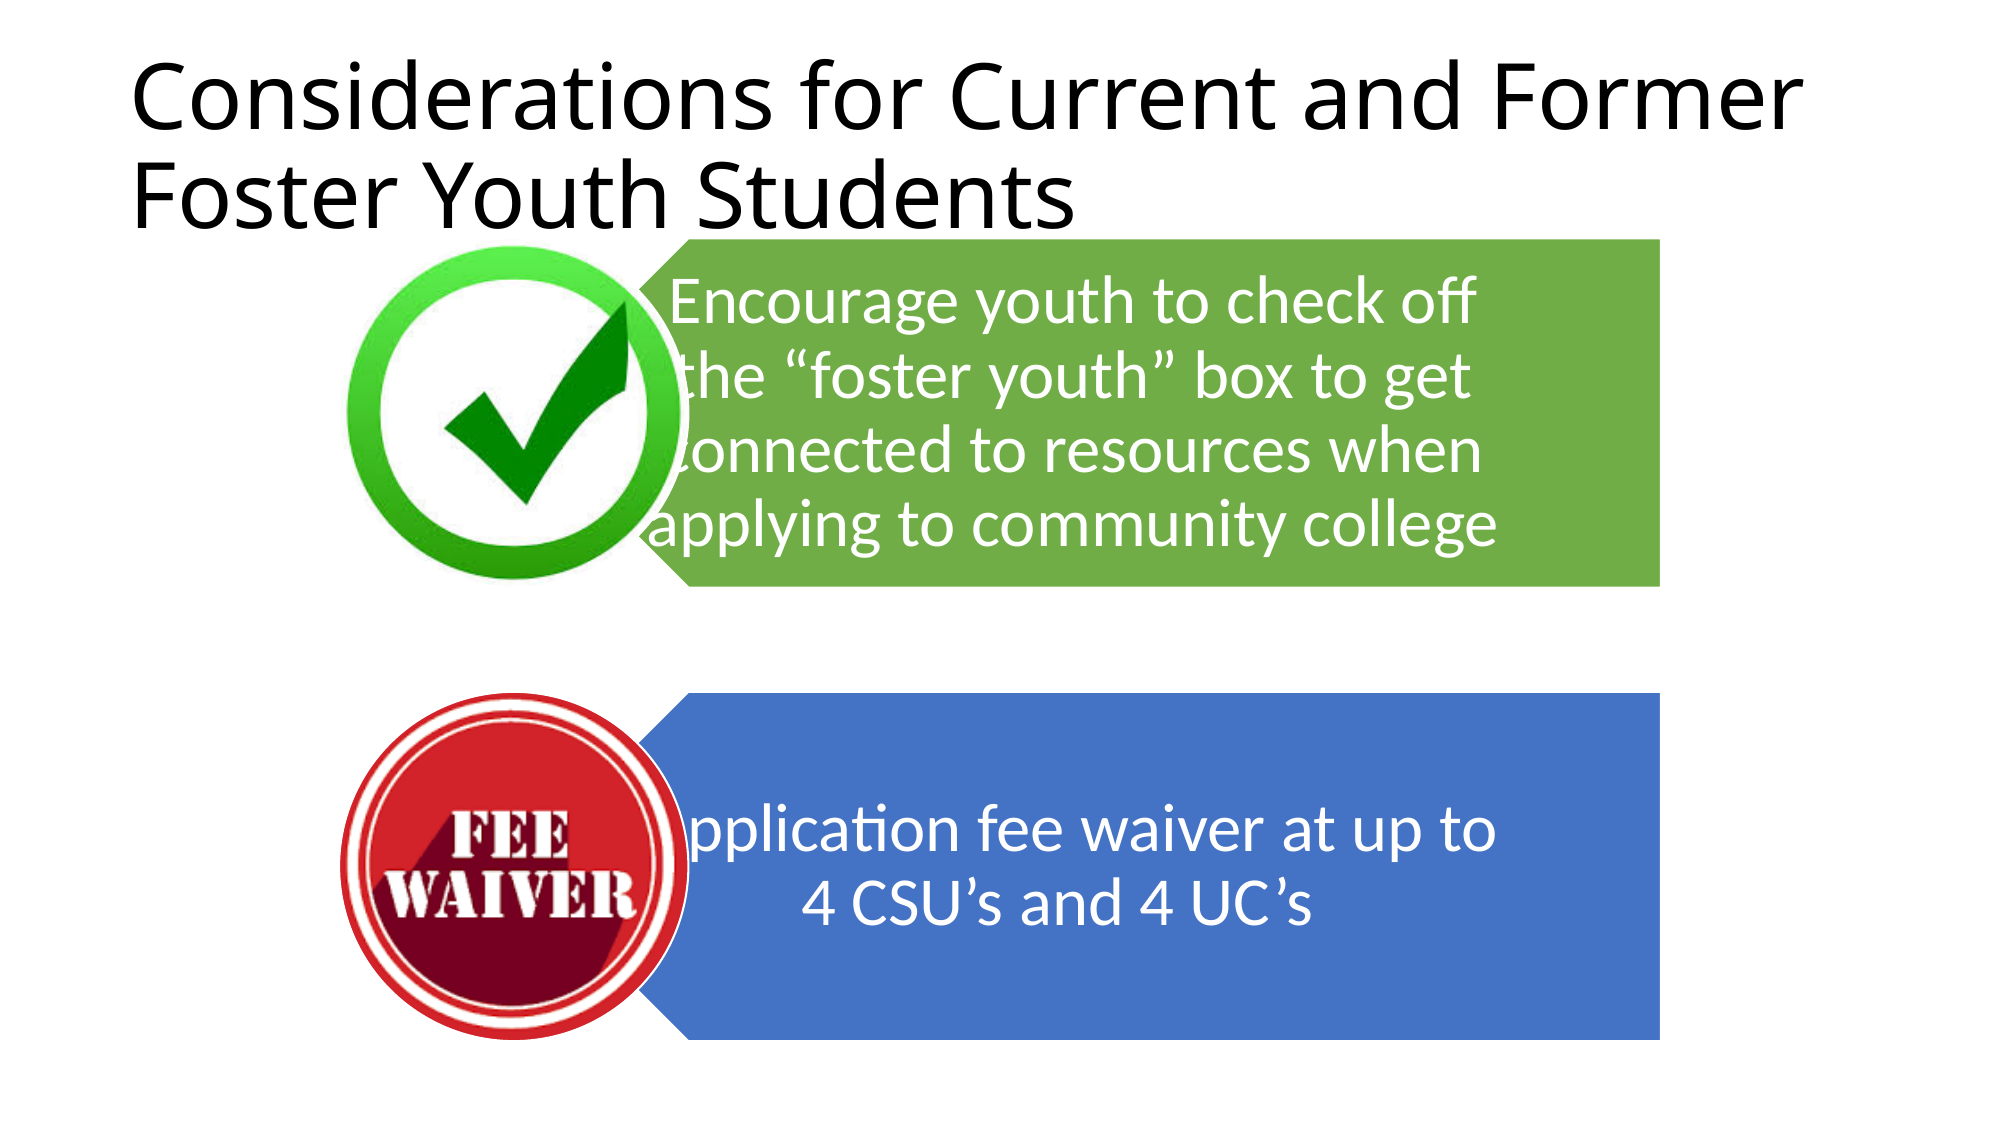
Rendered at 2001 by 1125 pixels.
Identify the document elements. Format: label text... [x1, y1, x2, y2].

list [137, 238, 1863, 1042]
title Considerations for Current and Former Foster Youth Students [114, 59, 1863, 239]
